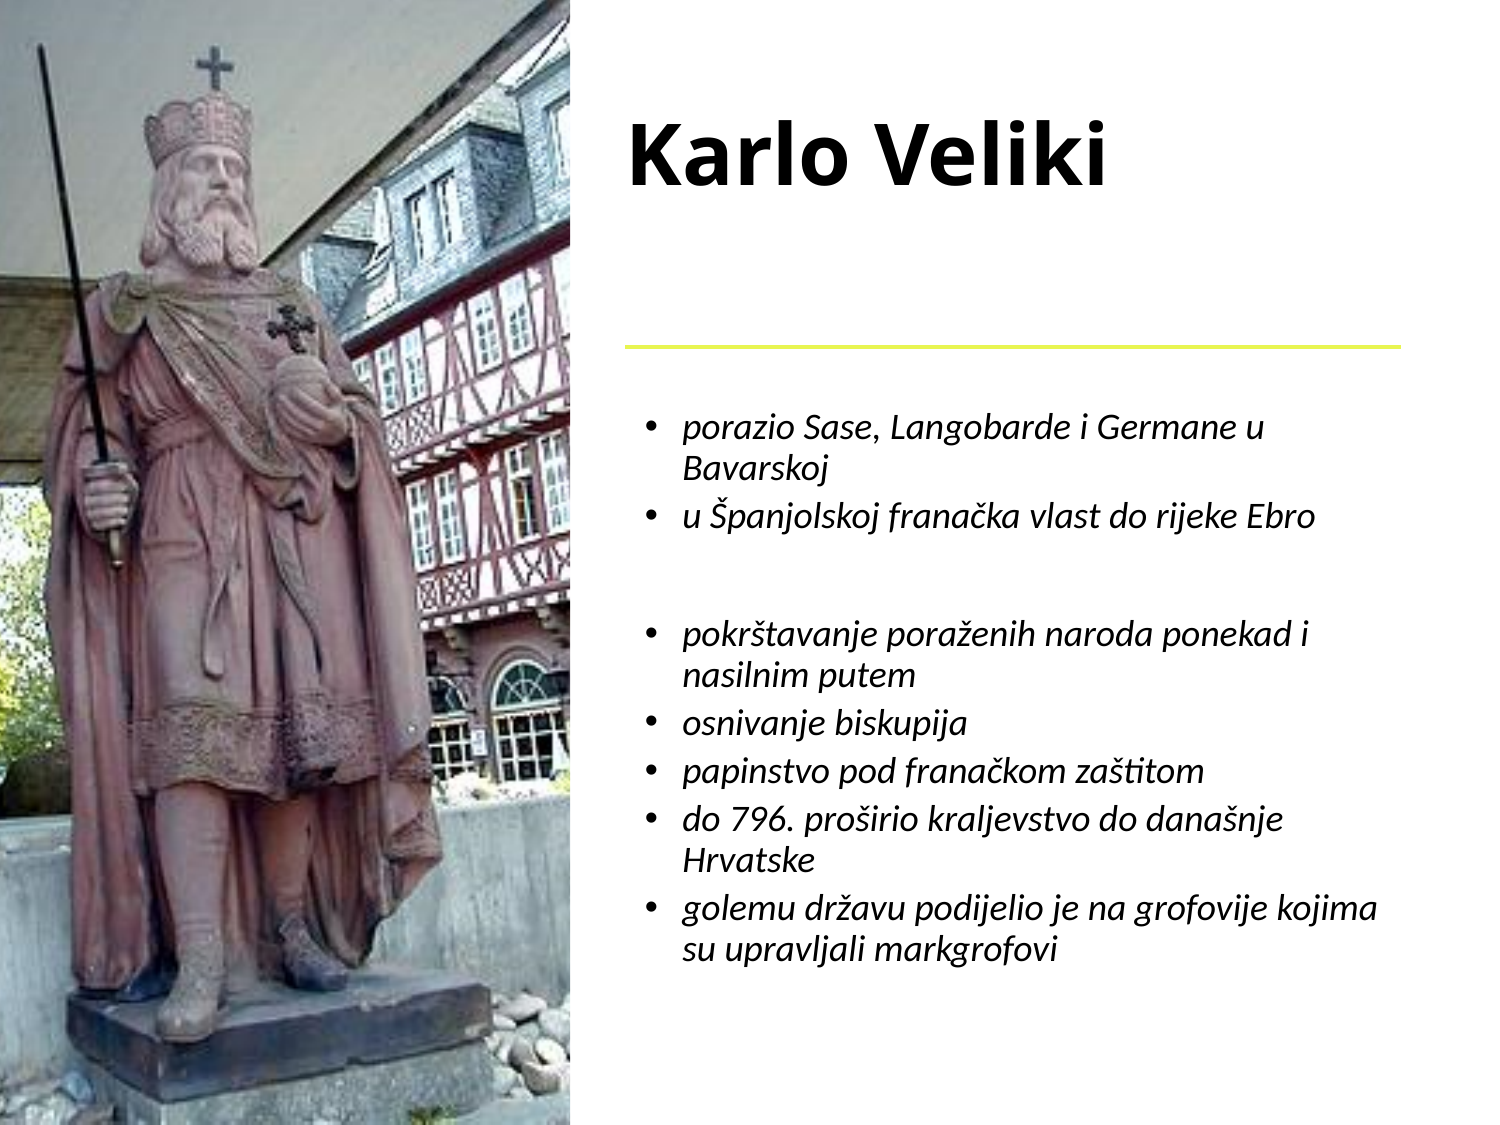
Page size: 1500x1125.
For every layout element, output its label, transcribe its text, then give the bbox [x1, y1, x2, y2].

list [0, 0, 571, 1125]
title Karlo Veliki [610, 103, 1422, 315]
list porazio Sase, Langobarde i Germane u Bavarskoj u Španjolskoj franačka vlast do rijeke Ebro pokrštavanje poraženih naroda ponekad i nasilnim putem osnivanje biskupija papinstvo pod franačkom zaštitom do 796. proširio kraljevstvo do današnje Hrvatske golemu državu podijelio je na grofovije kojima su upravljali markgrofovi [610, 399, 1422, 1021]
